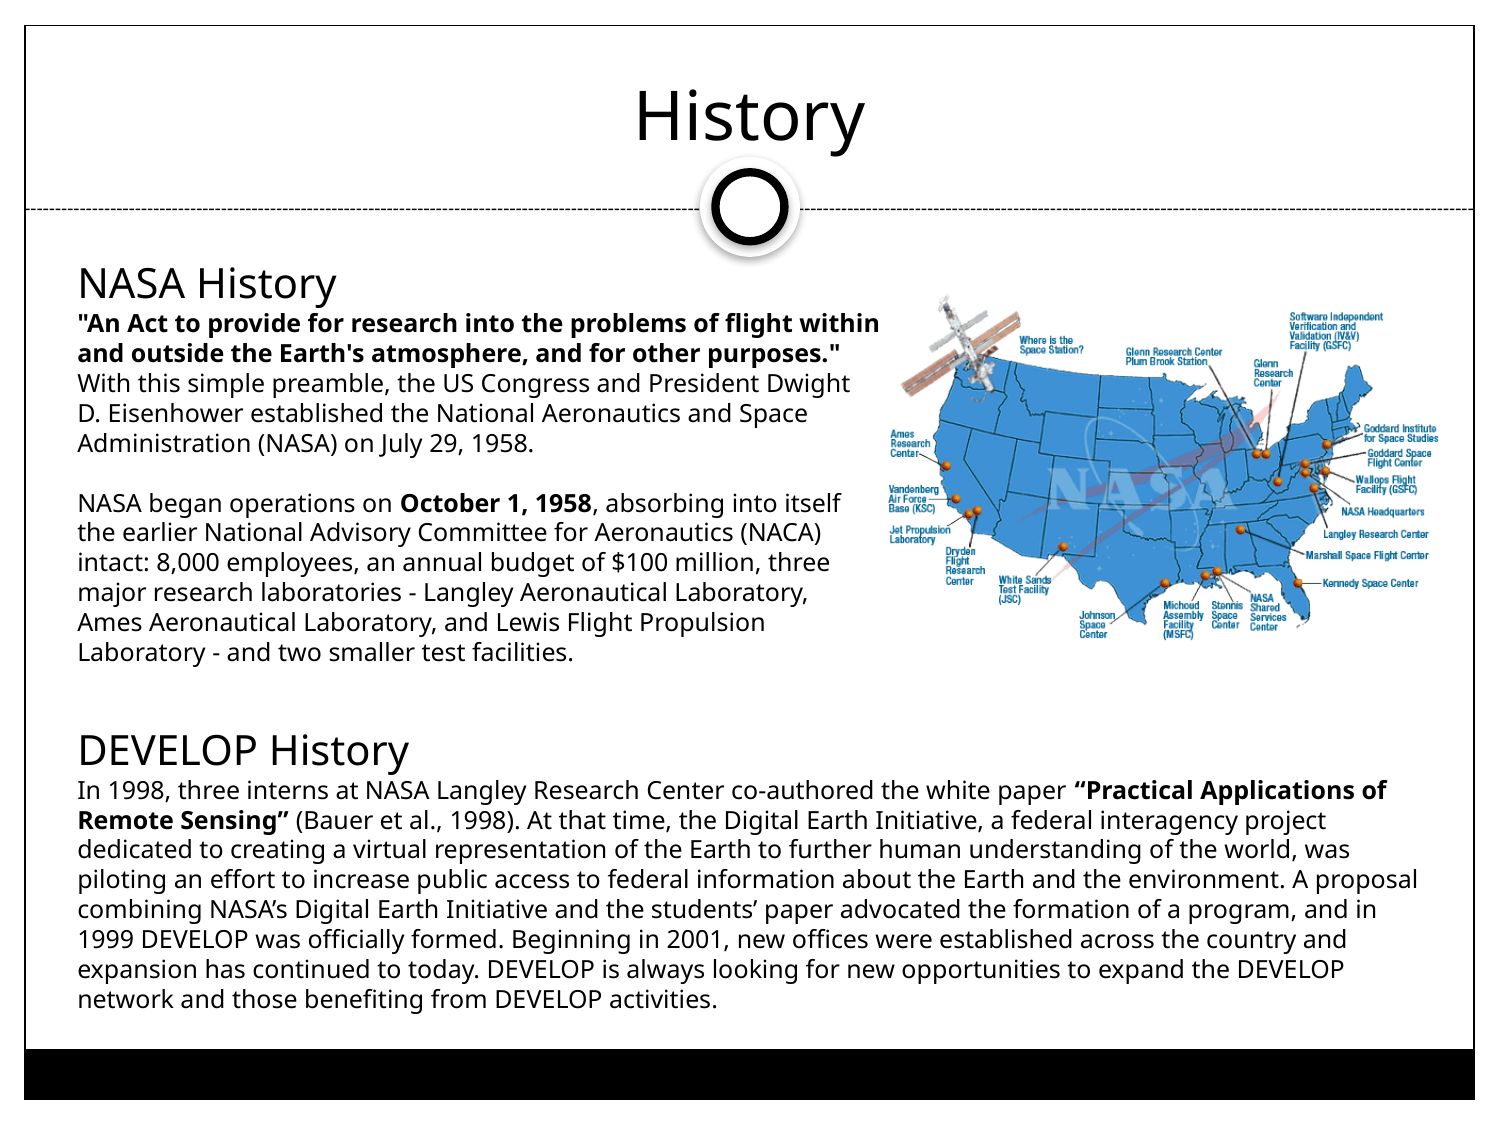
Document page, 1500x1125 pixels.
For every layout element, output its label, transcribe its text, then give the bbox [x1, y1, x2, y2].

text_box DEVELOP History In 1998, three interns at NASA Langley Research Center co-authored the white paper “Practical Applications of Remote Sensing” (Bauer et al., 1998). At that time, the Digital Earth Initiative, a federal interagency project dedicated to creating a virtual representation of the Earth to further human understanding of the world, was piloting an effort to increase public access to federal information about the Earth and the environment. A proposal combining NASA’s Digital Earth Initiative and the students’ paper advocated the formation of a program, and in 1999 DEVELOP was officially formed. Beginning in 2001, new offices were established across the country and expansion has continued to today. DEVELOP is always looking for new opportunities to expand the DEVELOP network and those benefiting from DEVELOP activities. [62, 716, 1450, 1022]
picture [887, 277, 1441, 651]
title History [49, 37, 1450, 162]
text_box NASA History "An Act to provide for research into the problems of flight within and outside the Earth's atmosphere, and for other purposes." With this simple preamble, the US Congress and President Dwight D. Eisenhower established the National Aeronautics and Space Administration (NASA) on July 29, 1958. NASA began operations on October 1, 1958, absorbing into itself the earlier National Advisory Committee for Aeronautics (NACA) intact: 8,000 employees, an annual budget of $100 million, three major research laboratories - Langley Aeronautical Laboratory, Ames Aeronautical Laboratory, and Lewis Flight Propulsion Laboratory - and two smaller test facilities. [62, 249, 897, 716]
